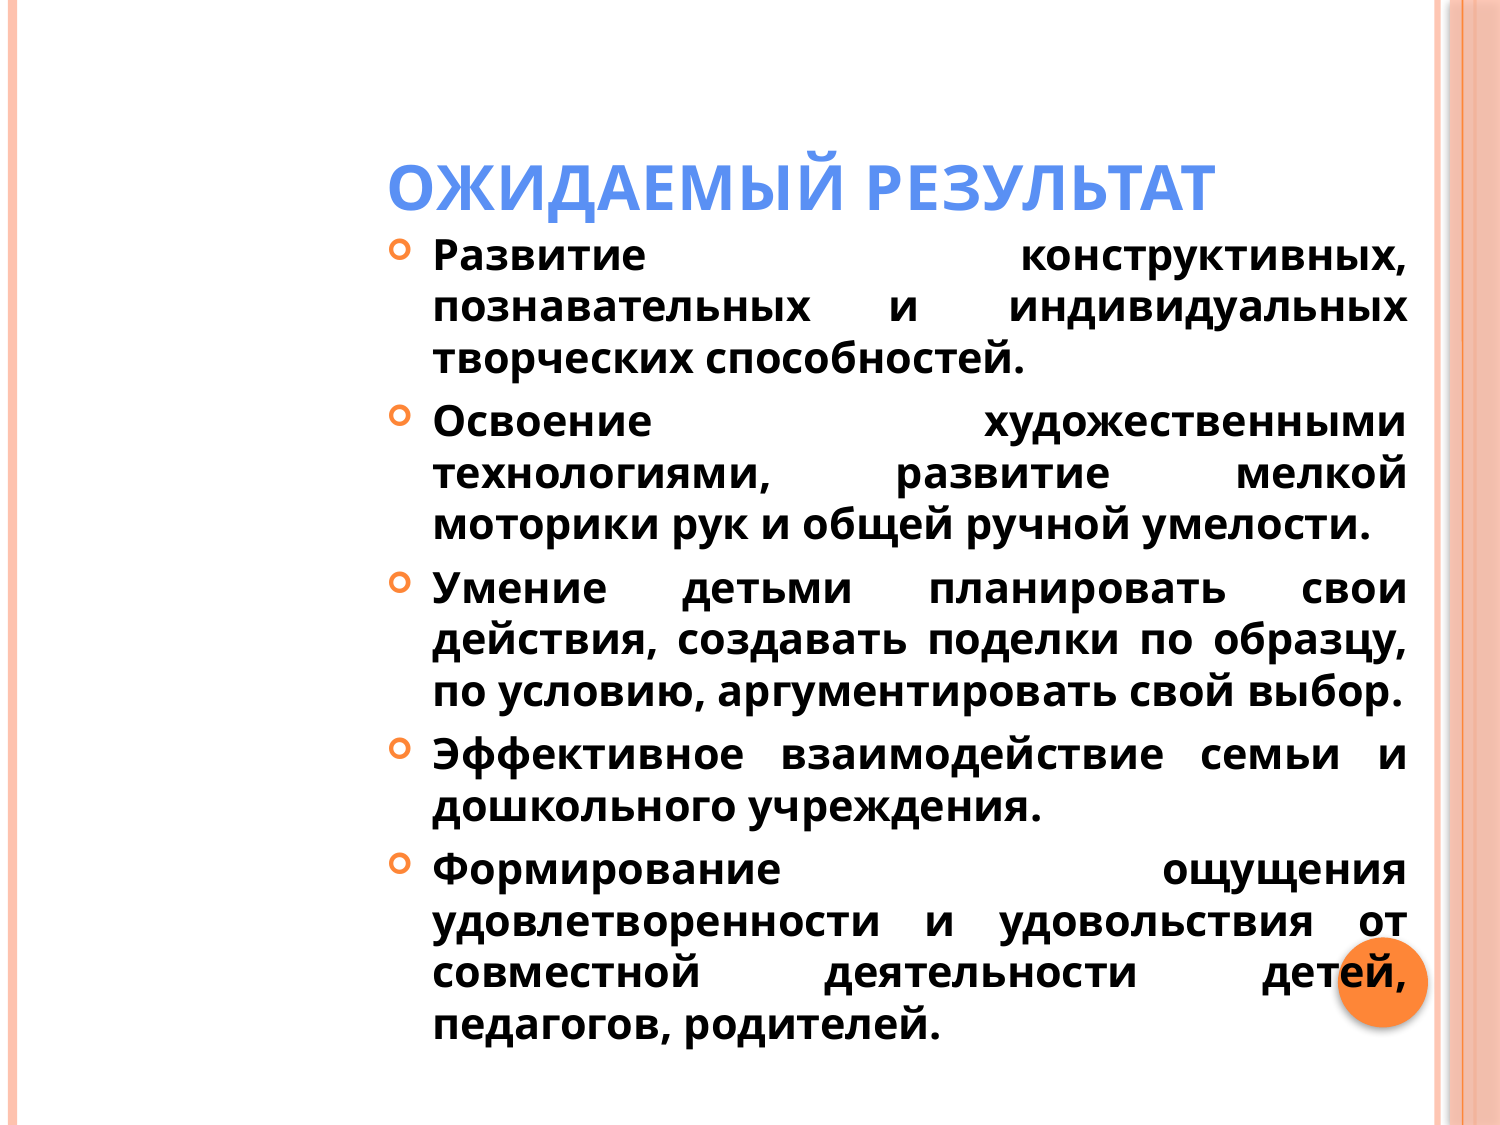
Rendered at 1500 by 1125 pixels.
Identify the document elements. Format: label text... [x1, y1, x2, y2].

list Развитие конструктивных, познавательных и индивидуальных творческих способностей. Освоение художественными технологиями, развитие мелкой моторики рук и общей ручной умелости. Умение детьми планировать свои действия, создавать поделки по образцу, по условию, аргументировать свой выбор. Эффективное взаимодействие семьи и дошкольного учреждения. Формирование ощущения удовлетворенности и удовольствия от совместной деятельности детей, педагогов, родителей. [371, 219, 1424, 1066]
title Ожидаемый результат [371, 42, 1388, 219]
